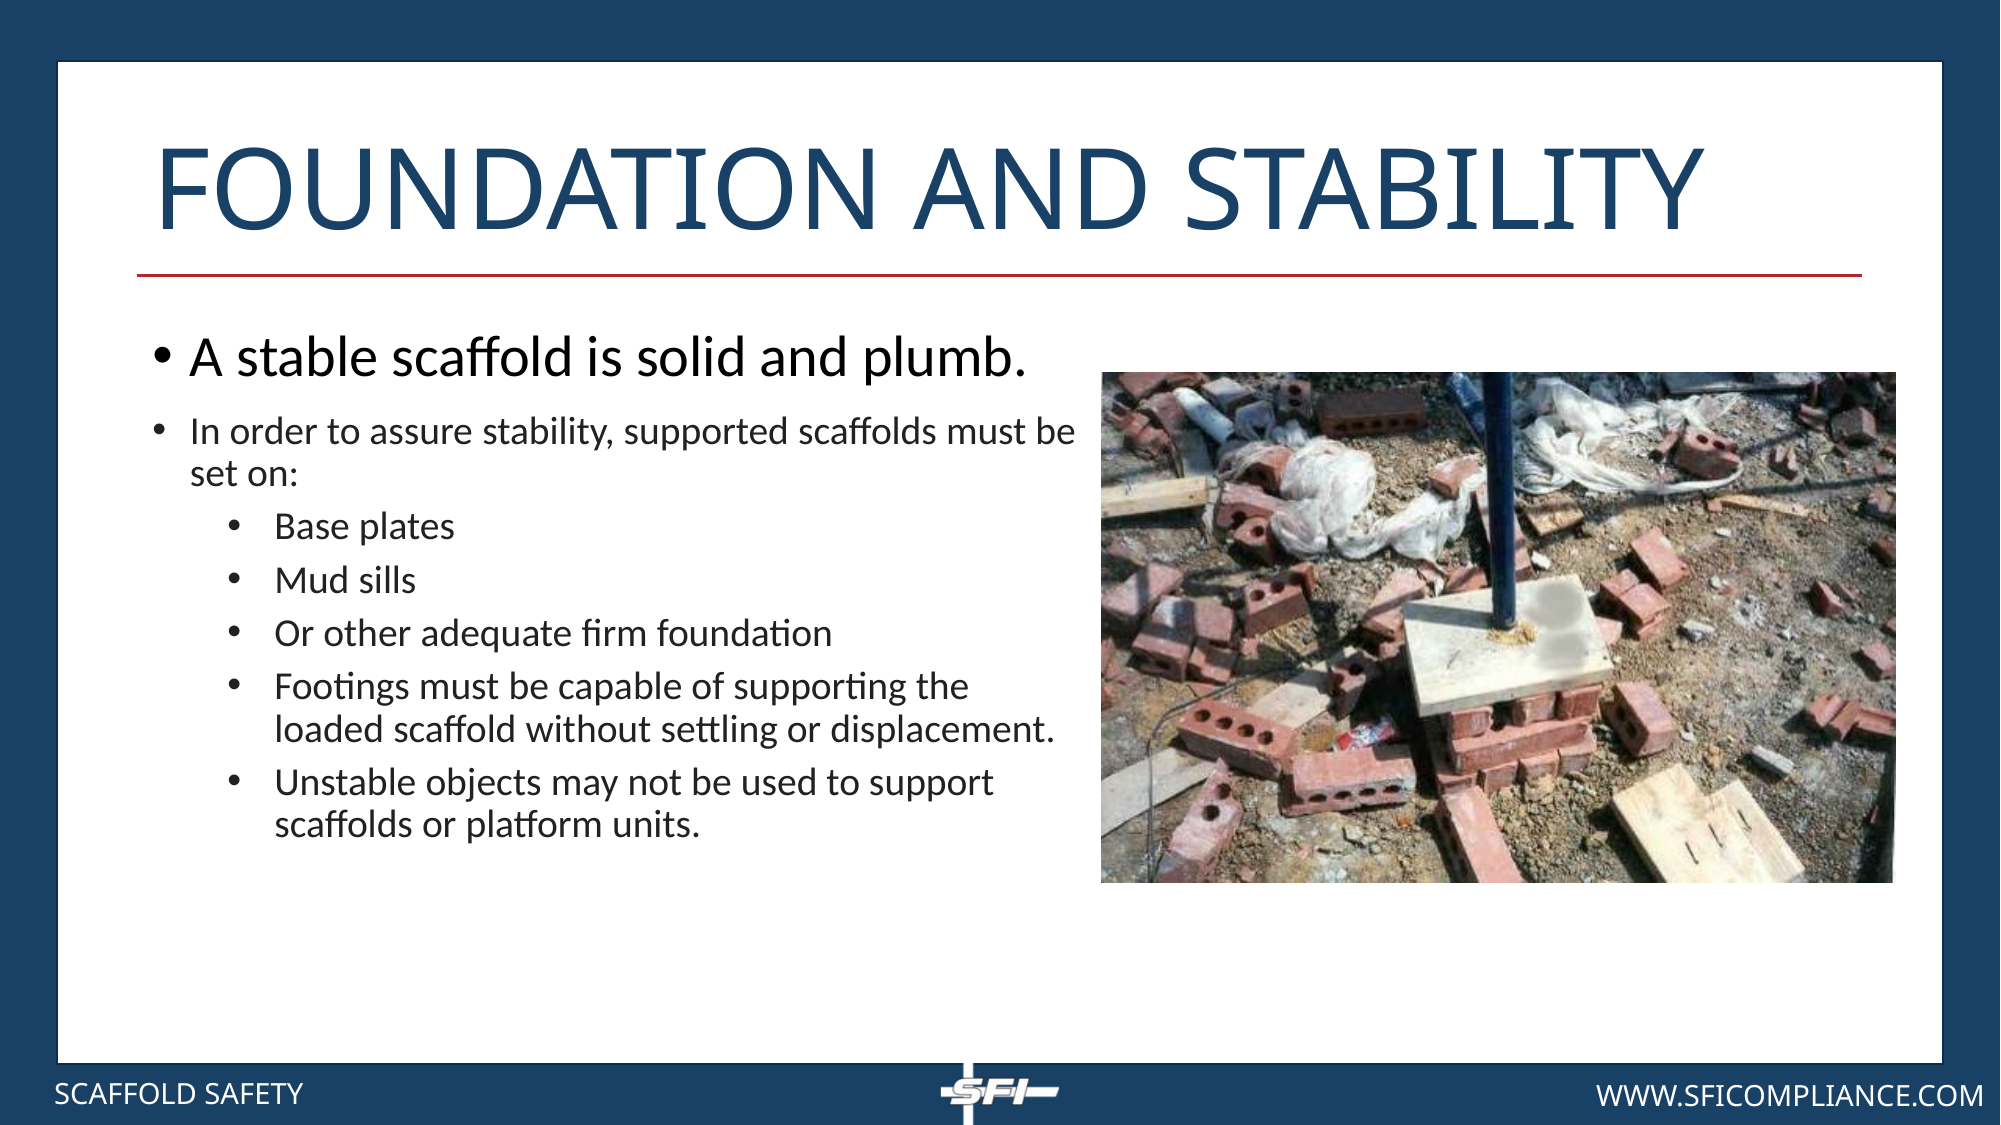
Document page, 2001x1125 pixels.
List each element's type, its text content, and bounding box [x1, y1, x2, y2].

picture [940, 1061, 1060, 1125]
title FOUNDATION AND STABILITY [137, 84, 1863, 302]
list A stable scaffold is solid and plumb. In order to assure stability, supported scaffolds must be set on: Base plates Mud sills Or other adequate firm foundation Footings must be capable of supporting the loaded scaffold without settling or displacement. Unstable objects may not be used to support scaffolds or platform units. [137, 318, 1102, 1033]
picture [1101, 372, 1896, 883]
